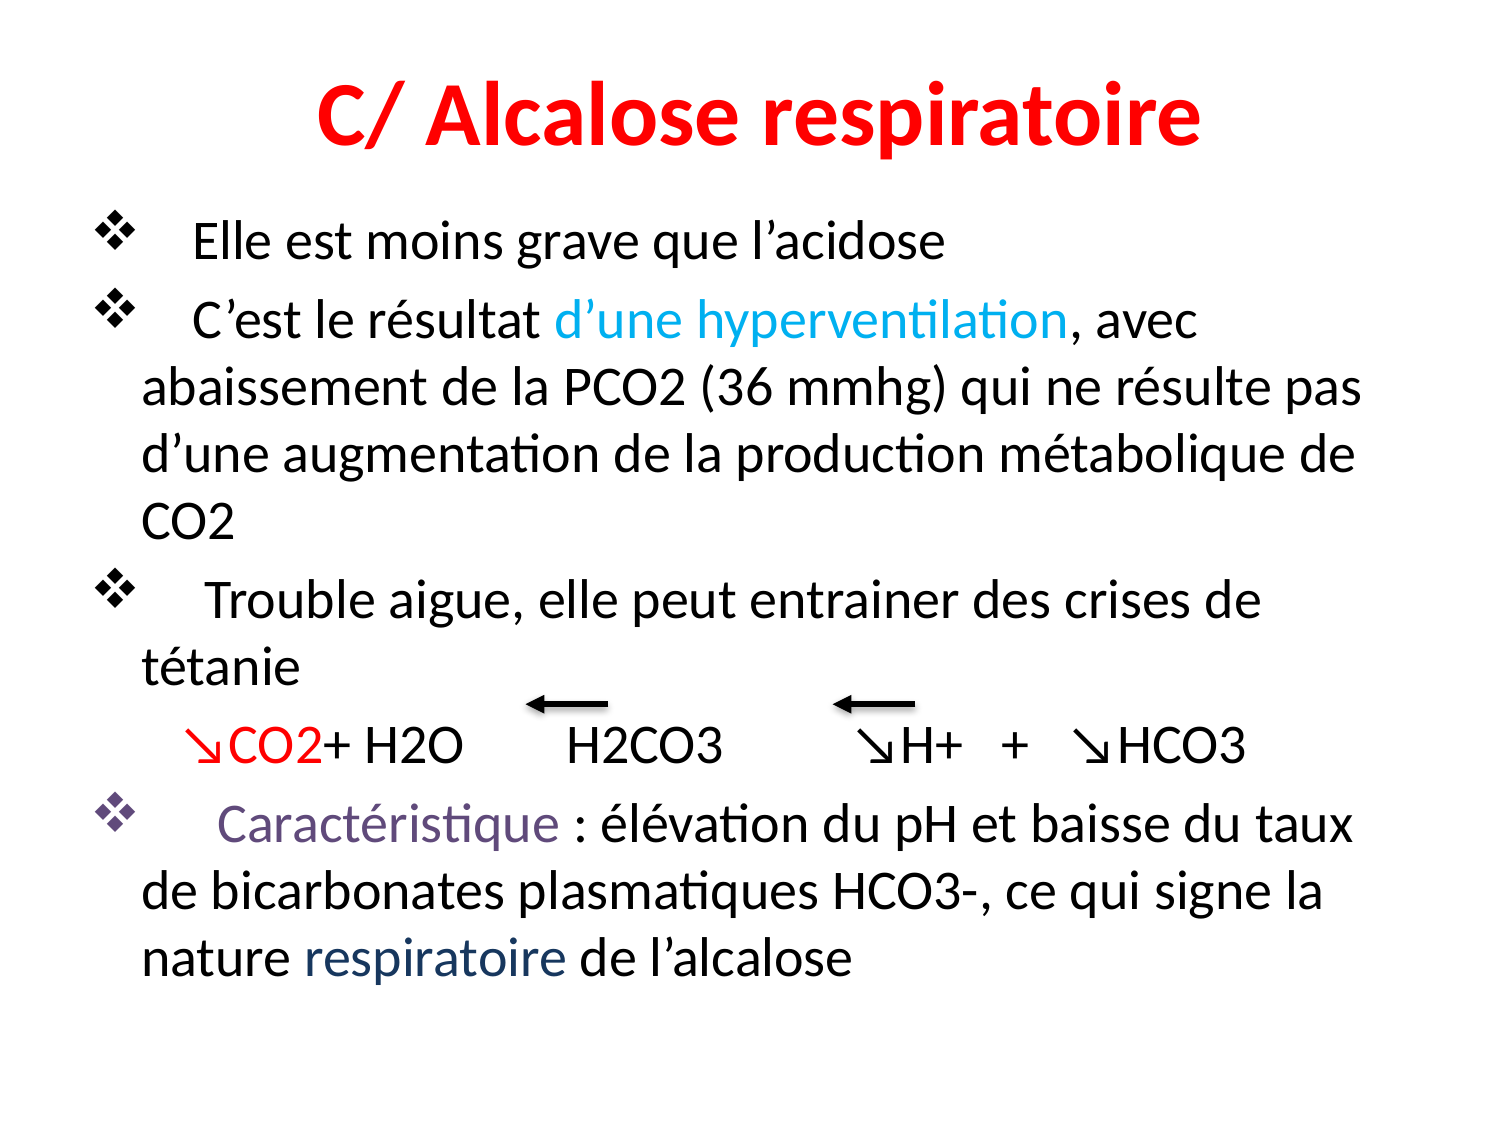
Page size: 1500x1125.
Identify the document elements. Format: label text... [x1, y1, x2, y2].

title C/ Alcalose respiratoire [75, 45, 1425, 173]
list Elle est moins grave que l’acidose C’est le résultat d’une hyperventilation, avec abaissement de la PCO2 (36 mmhg) qui ne résulte pas d’une augmentation de la production métabolique de CO2 Trouble aigue, elle peut entrainer des crises de tétanie ↘CO2+ H2O H2CO3 ↘H+ + ↘HCO3 Caractéristique : élévation du pH et baisse du taux de bicarbonates plasmatiques HCO3-, ce qui signe la nature respiratoire de l’alcalose [75, 196, 1425, 1005]
